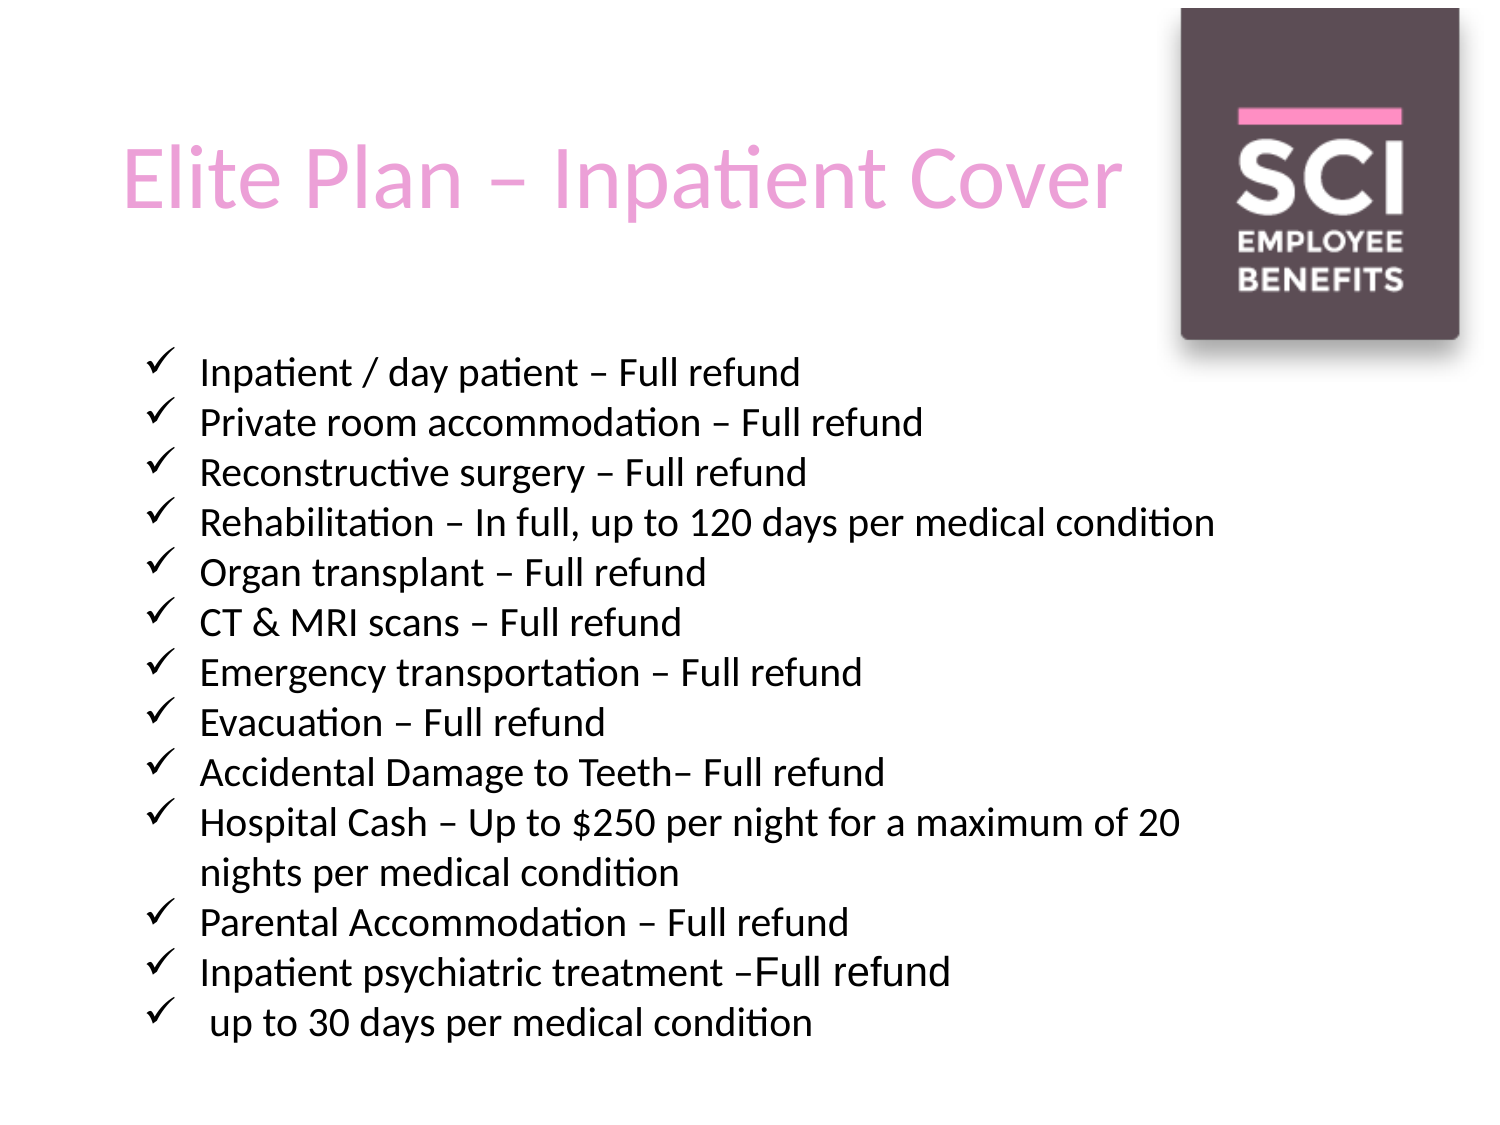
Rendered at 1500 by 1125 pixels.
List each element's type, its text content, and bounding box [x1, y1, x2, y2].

title Elite Plan – Inpatient Cover [89, 63, 1151, 281]
text_box Inpatient / day patient – Full refund Private room accommodation – Full refund Reconstructive surgery – Full refund Rehabilitation – In full, up to 120 days per medical condition Organ transplant – Full refund CT & MRI scans – Full refund Emergency transportation – Full refund Evacuation – Full refund Accidental Damage to Teeth– Full refund Hospital Cash – Up to $250 per night for a maximum of 20 nights per medical condition Parental Accommodation – Full refund Inpatient psychiatric treatment –Full refund up to 30 days per medical condition [128, 337, 1283, 1125]
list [1157, 8, 1484, 383]
